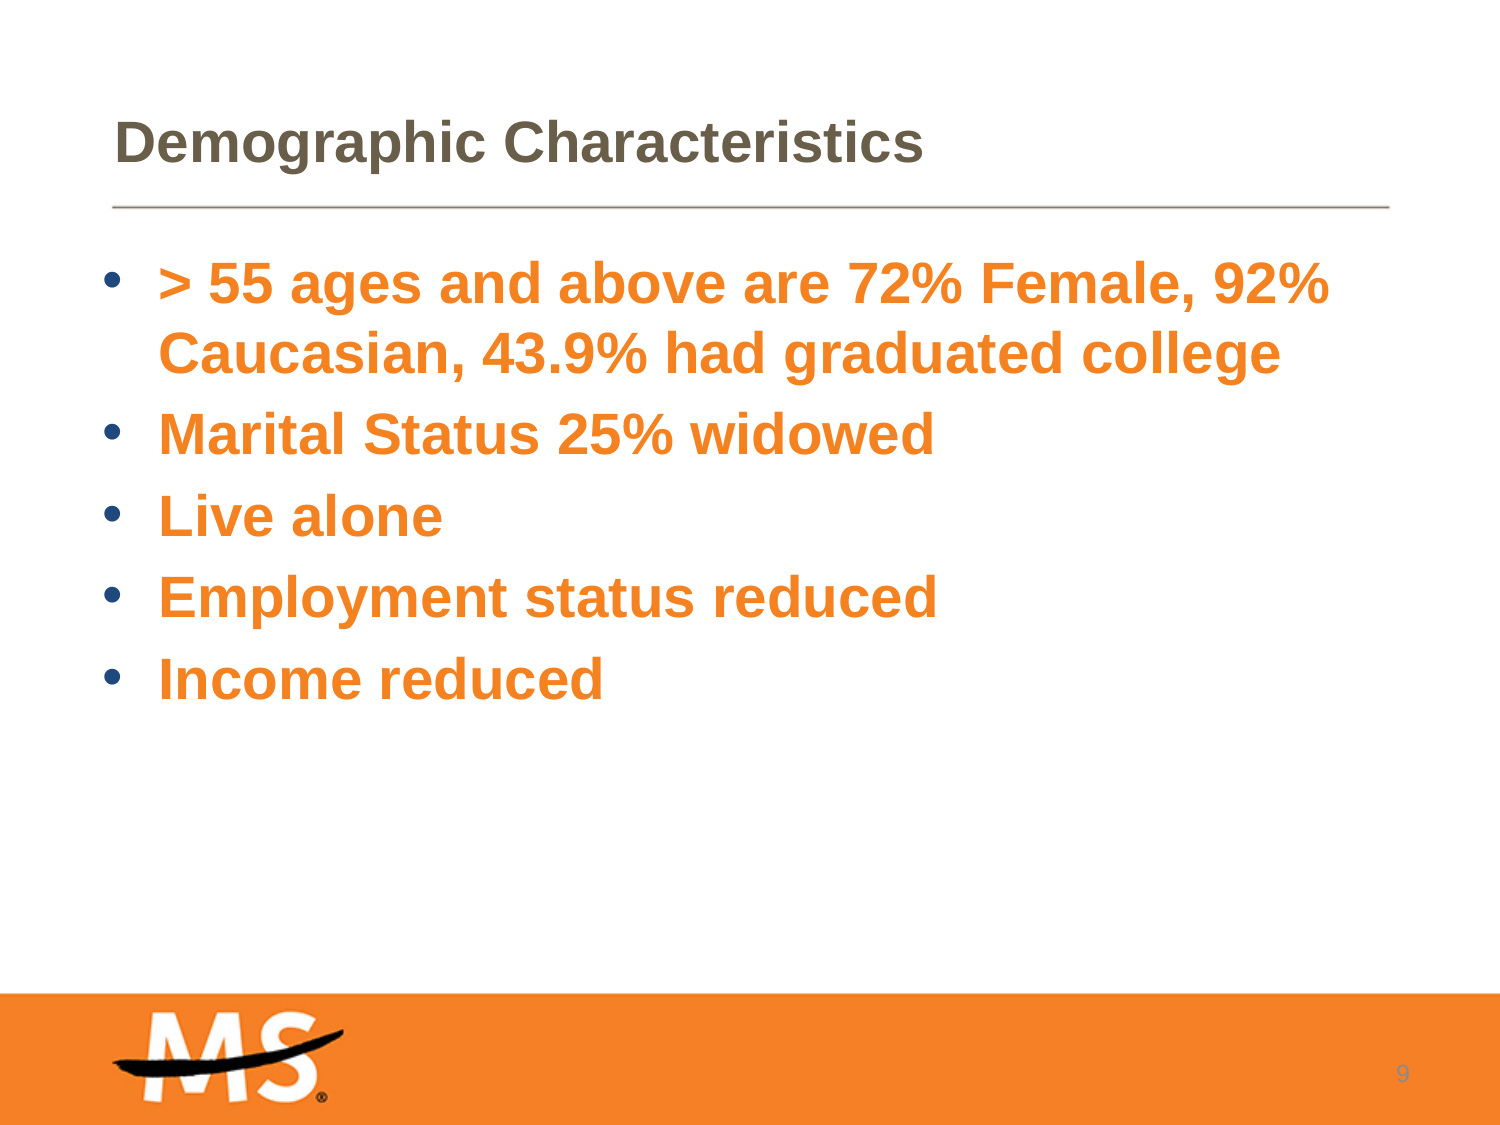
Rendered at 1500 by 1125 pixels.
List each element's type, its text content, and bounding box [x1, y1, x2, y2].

picture [0, 0, 1500, 1125]
slide_number 9 [1074, 1042, 1425, 1103]
title Demographic Characteristics [99, 45, 1400, 233]
list > 55 ages and above are 72% Female, 92% Caucasian, 43.9% had graduated college Marital Status 25% widowed Live alone Employment status reduced Income reduced [87, 237, 1388, 880]
